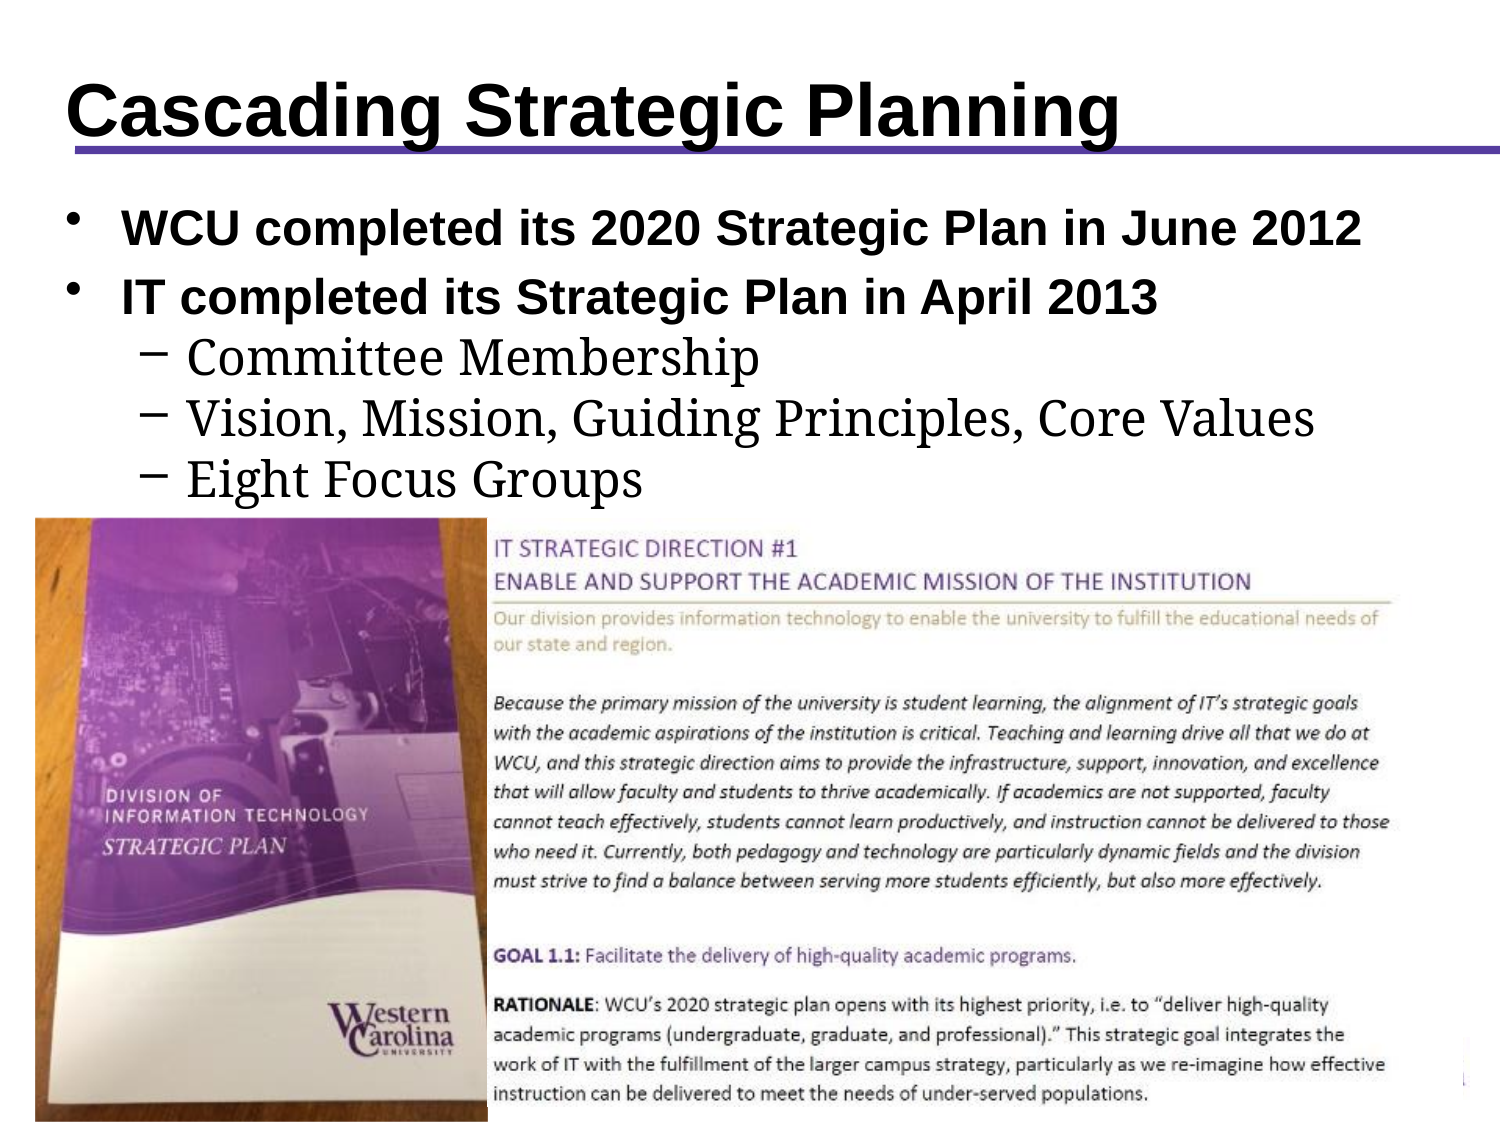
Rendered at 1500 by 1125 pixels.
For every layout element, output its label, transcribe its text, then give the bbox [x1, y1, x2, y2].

list WCU completed its 2020 Strategic Plan in June 2012 IT completed its Strategic Plan in April 2013 Committee Membership Vision, Mission, Guiding Principles, Core Values Eight Focus Groups Moving from Strategic to Tactical IT leadership established 2013-2014 goals June 2013 [50, 187, 1438, 517]
picture [0, 518, 1470, 1121]
title Cascading Strategic Planning [50, 50, 1438, 163]
